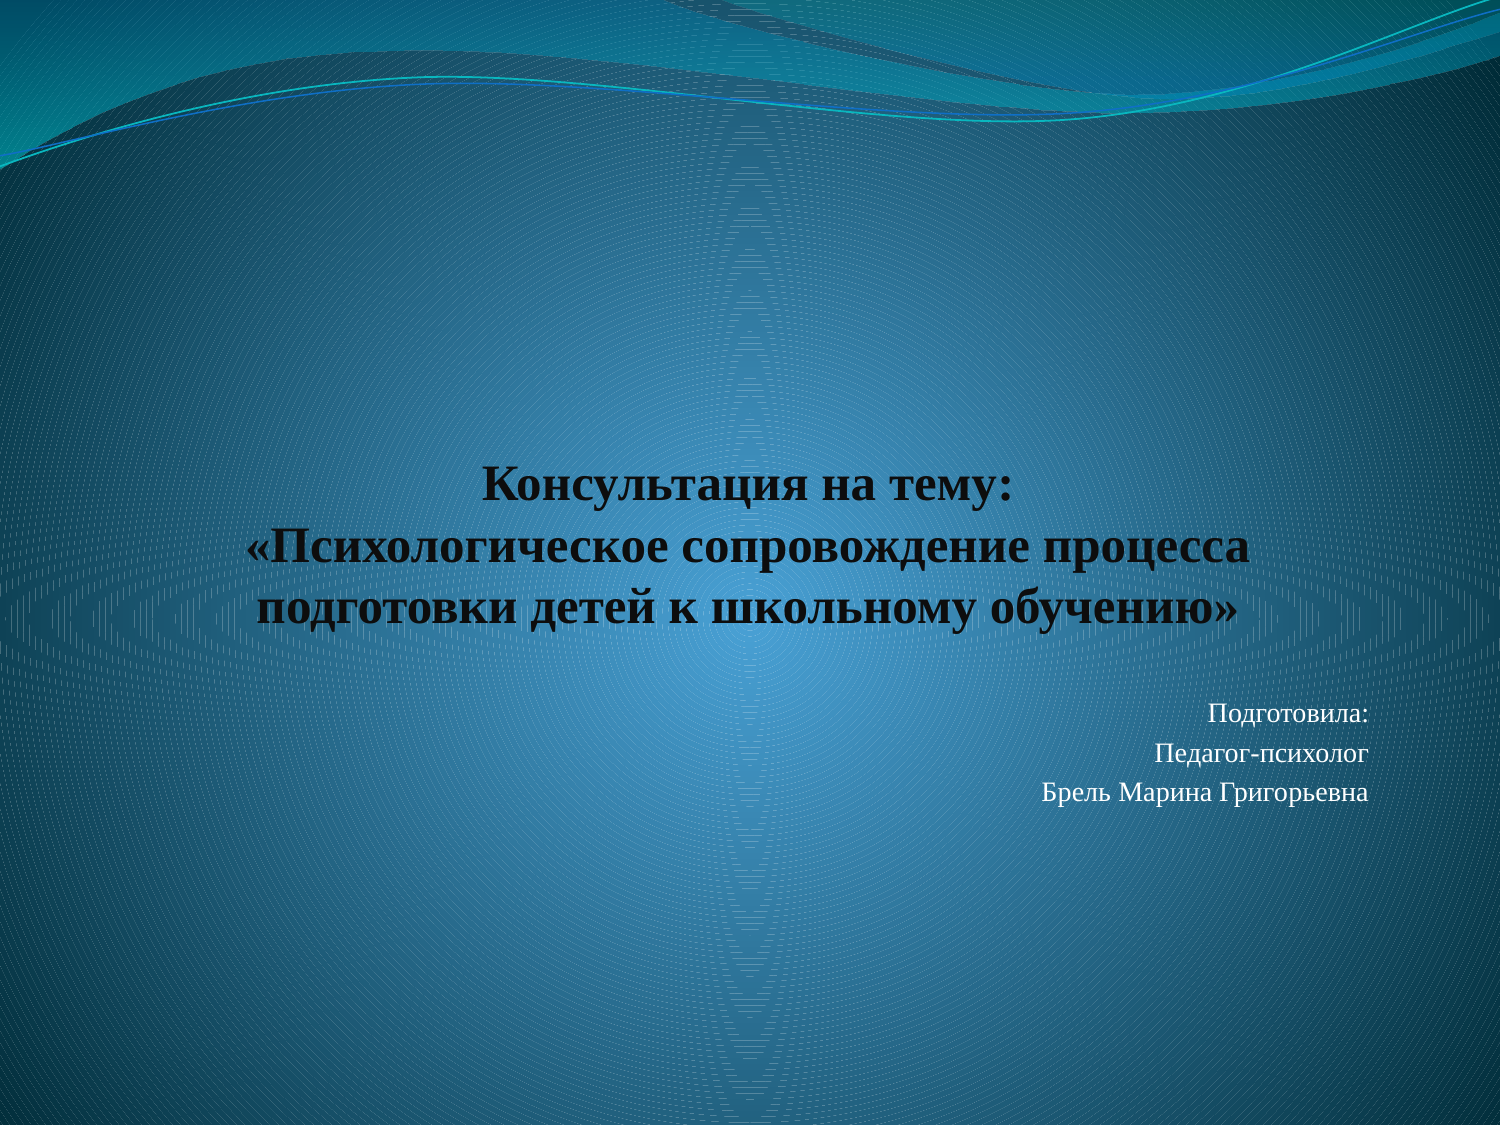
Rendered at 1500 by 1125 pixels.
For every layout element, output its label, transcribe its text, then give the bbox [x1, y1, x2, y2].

subtitle Подготовила: Педагог-психолог Брель Марина Григорьевна [87, 529, 1376, 818]
title Консультация на тему: «Психологическое сопровождение процесса подготовки детей к школьному обучению» [112, 160, 1388, 634]
